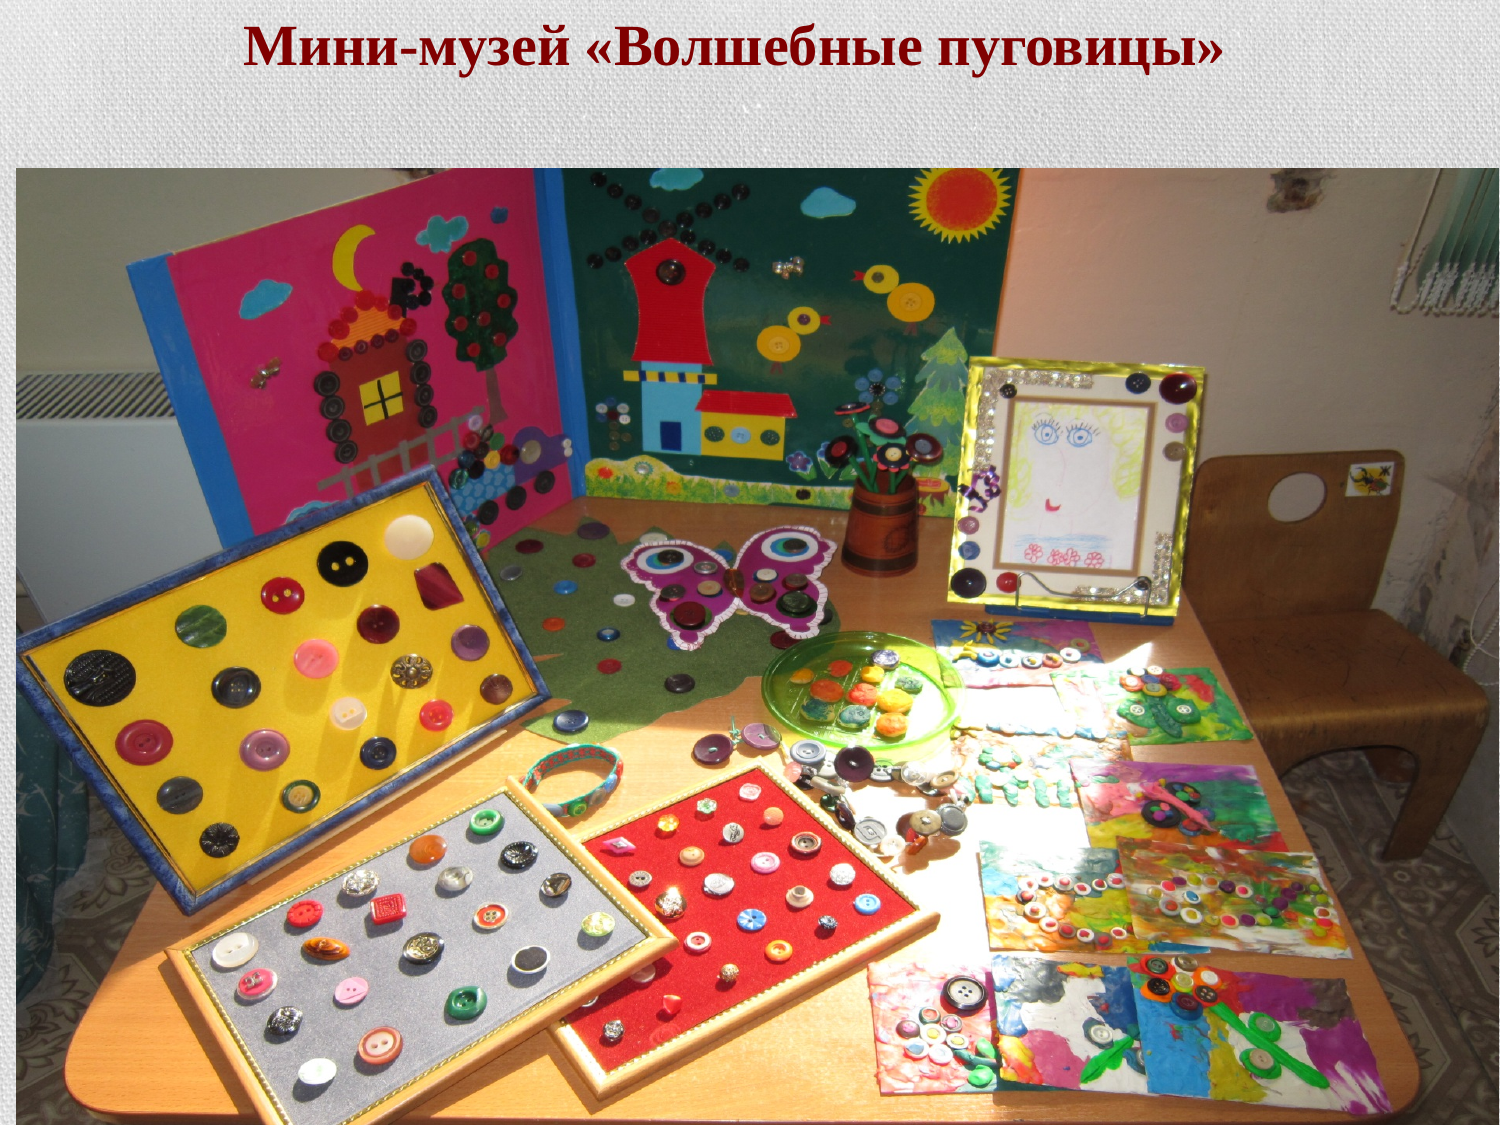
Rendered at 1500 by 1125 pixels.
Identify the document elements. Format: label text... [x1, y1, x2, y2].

picture [16, 168, 1499, 1125]
text_box Мини-музей «Волшебные пуговицы» [0, 0, 1470, 85]
